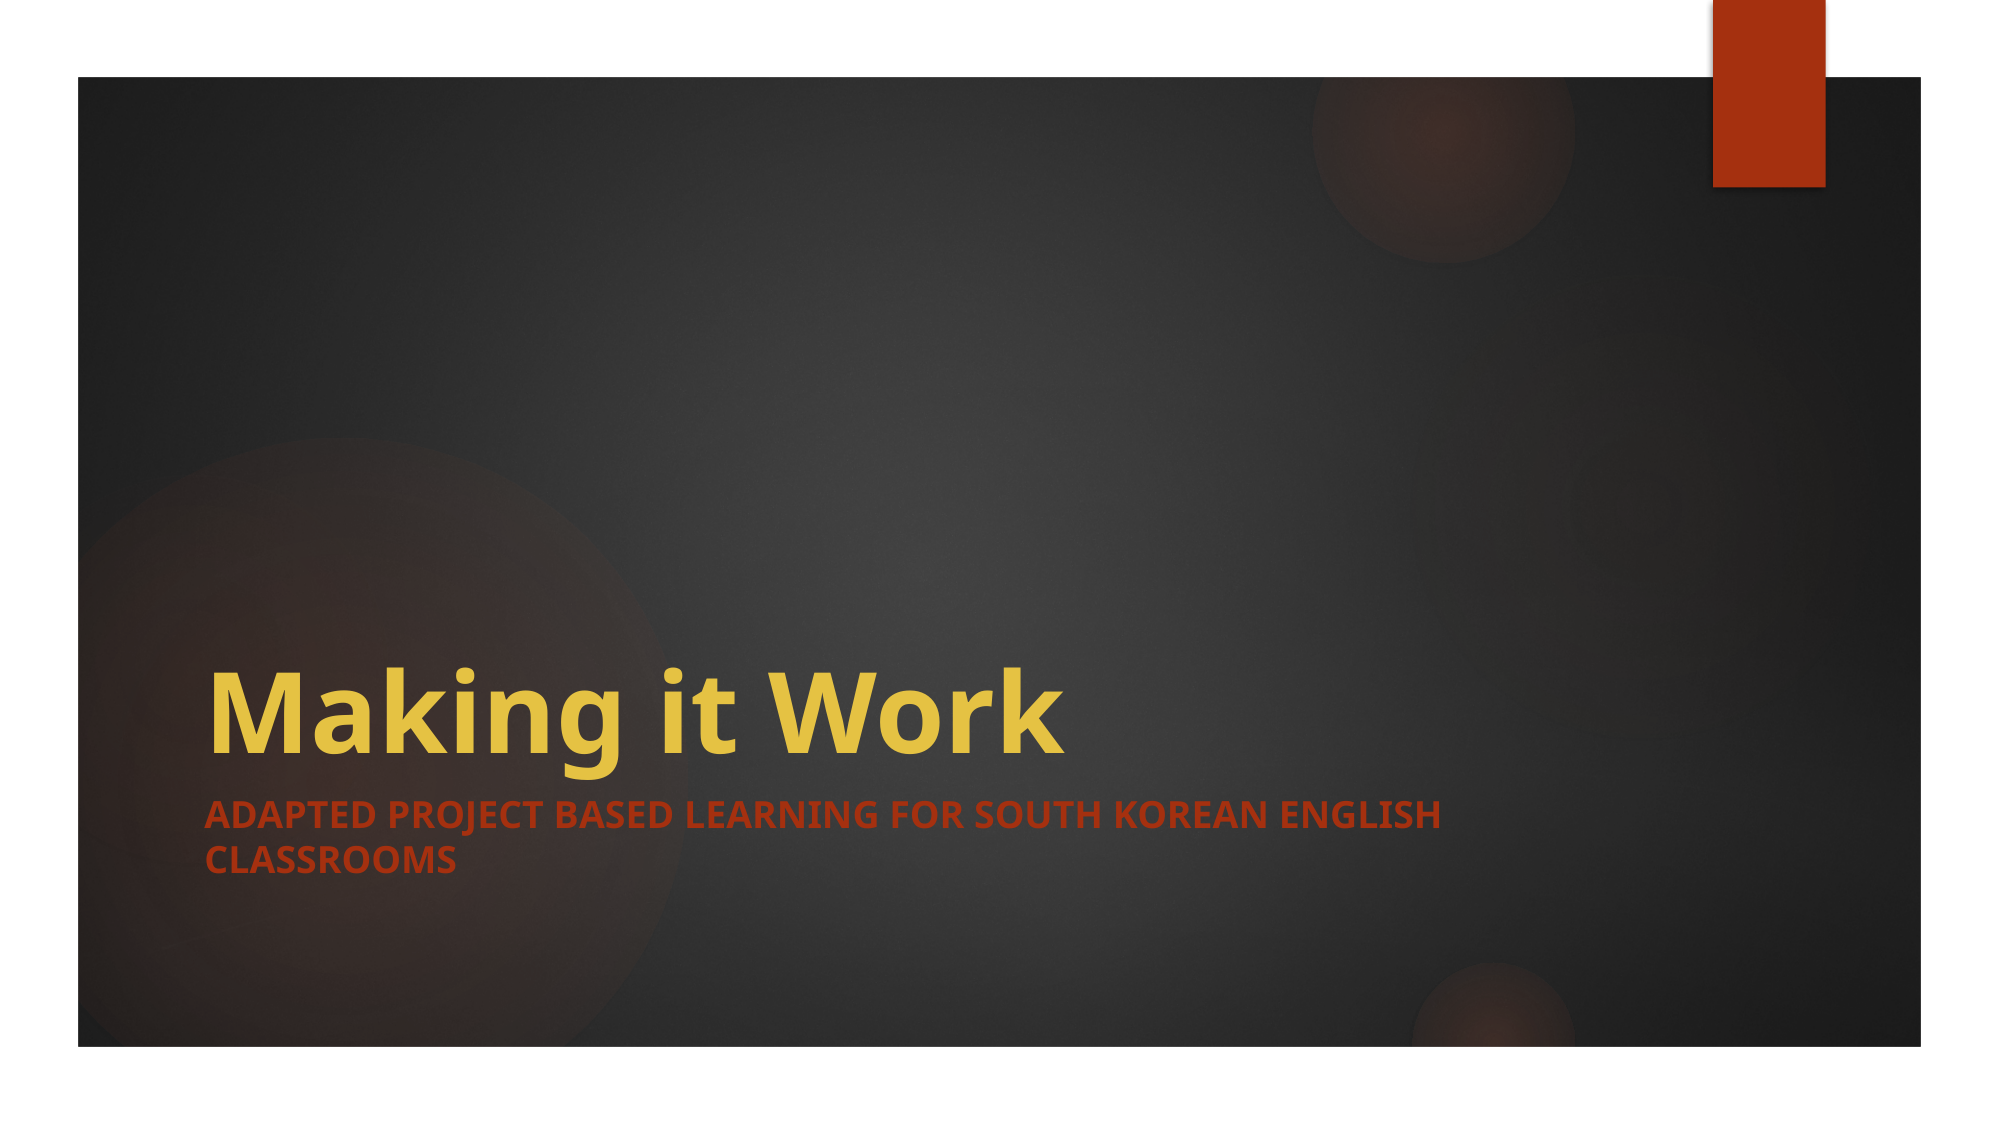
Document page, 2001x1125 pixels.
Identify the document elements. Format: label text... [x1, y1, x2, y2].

title Making it Work [189, 344, 1638, 783]
subtitle Adapted Project Based Learning for South Korean English Classrooms [189, 783, 1638, 925]
